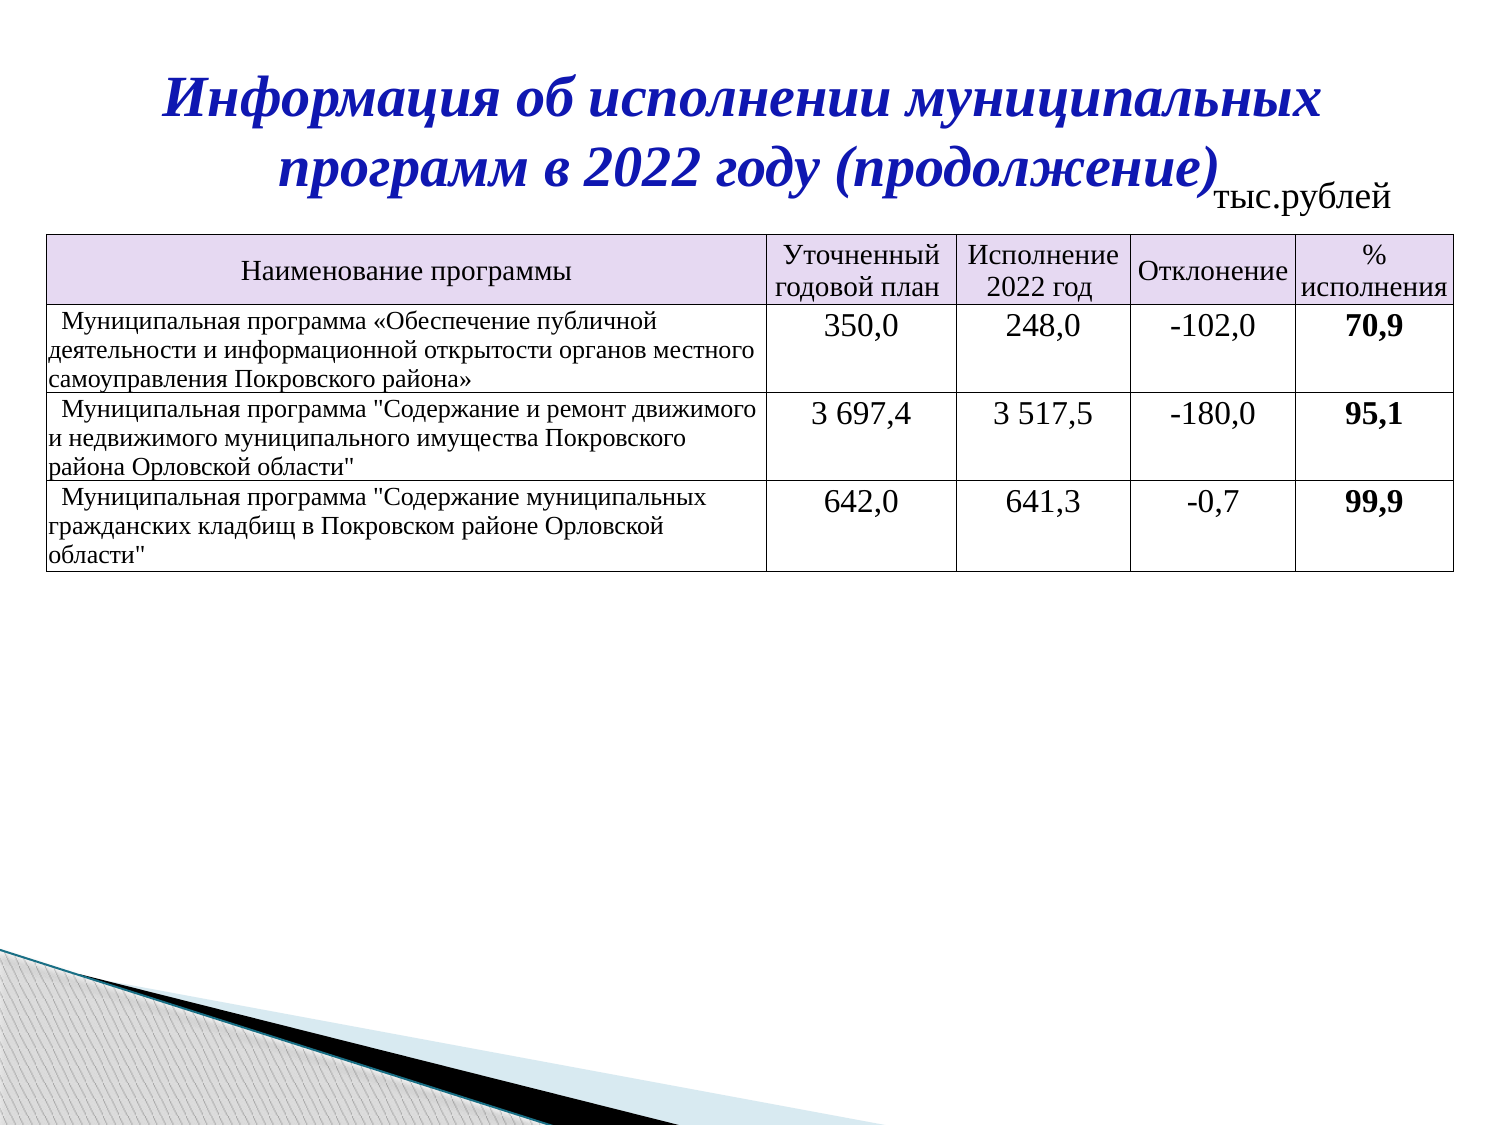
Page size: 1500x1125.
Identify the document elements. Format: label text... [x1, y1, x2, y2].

table_header Отклонение [1131, 235, 1295, 304]
text_box тыс.рублей [1198, 163, 1500, 224]
title Информация об исполнении муниципальных программ в 2022 году (продолжение) [75, 45, 1425, 211]
table_cell Муниципальная программа «Обеспечение публичной деятельности и информационной открытости органов местного самоуправления Покровского района» [47, 305, 766, 392]
table_cell 3 697,4 [767, 393, 956, 480]
table_cell 3 517,5 [957, 393, 1130, 480]
table_cell 95,1 [1296, 393, 1453, 480]
table_cell 350,0 [767, 305, 956, 392]
table_header Уточненный годовой план [767, 235, 956, 304]
table_cell 641,3 [957, 481, 1130, 571]
table_header % исполнения [1296, 235, 1453, 304]
table_cell 99,9 [1296, 481, 1453, 571]
table_cell 70,9 [1296, 305, 1453, 392]
table_cell 642,0 [767, 481, 956, 571]
table_cell 248,0 [957, 305, 1130, 392]
table_header Наименование программы [47, 235, 766, 304]
table_header Исполнение 2022 год [957, 235, 1130, 304]
table_cell Муниципальная программа "Содержание и ремонт движимого и недвижимого муниципального имущества Покровского района Орловской области" [47, 393, 766, 480]
table_cell Муниципальная программа "Содержание муниципальных гражданских кладбищ в Покровском районе Орловской области" [47, 481, 766, 571]
table_cell -180,0 [1131, 393, 1295, 480]
table_cell -0,7 [1131, 481, 1295, 571]
table_cell -102,0 [1131, 305, 1295, 392]
